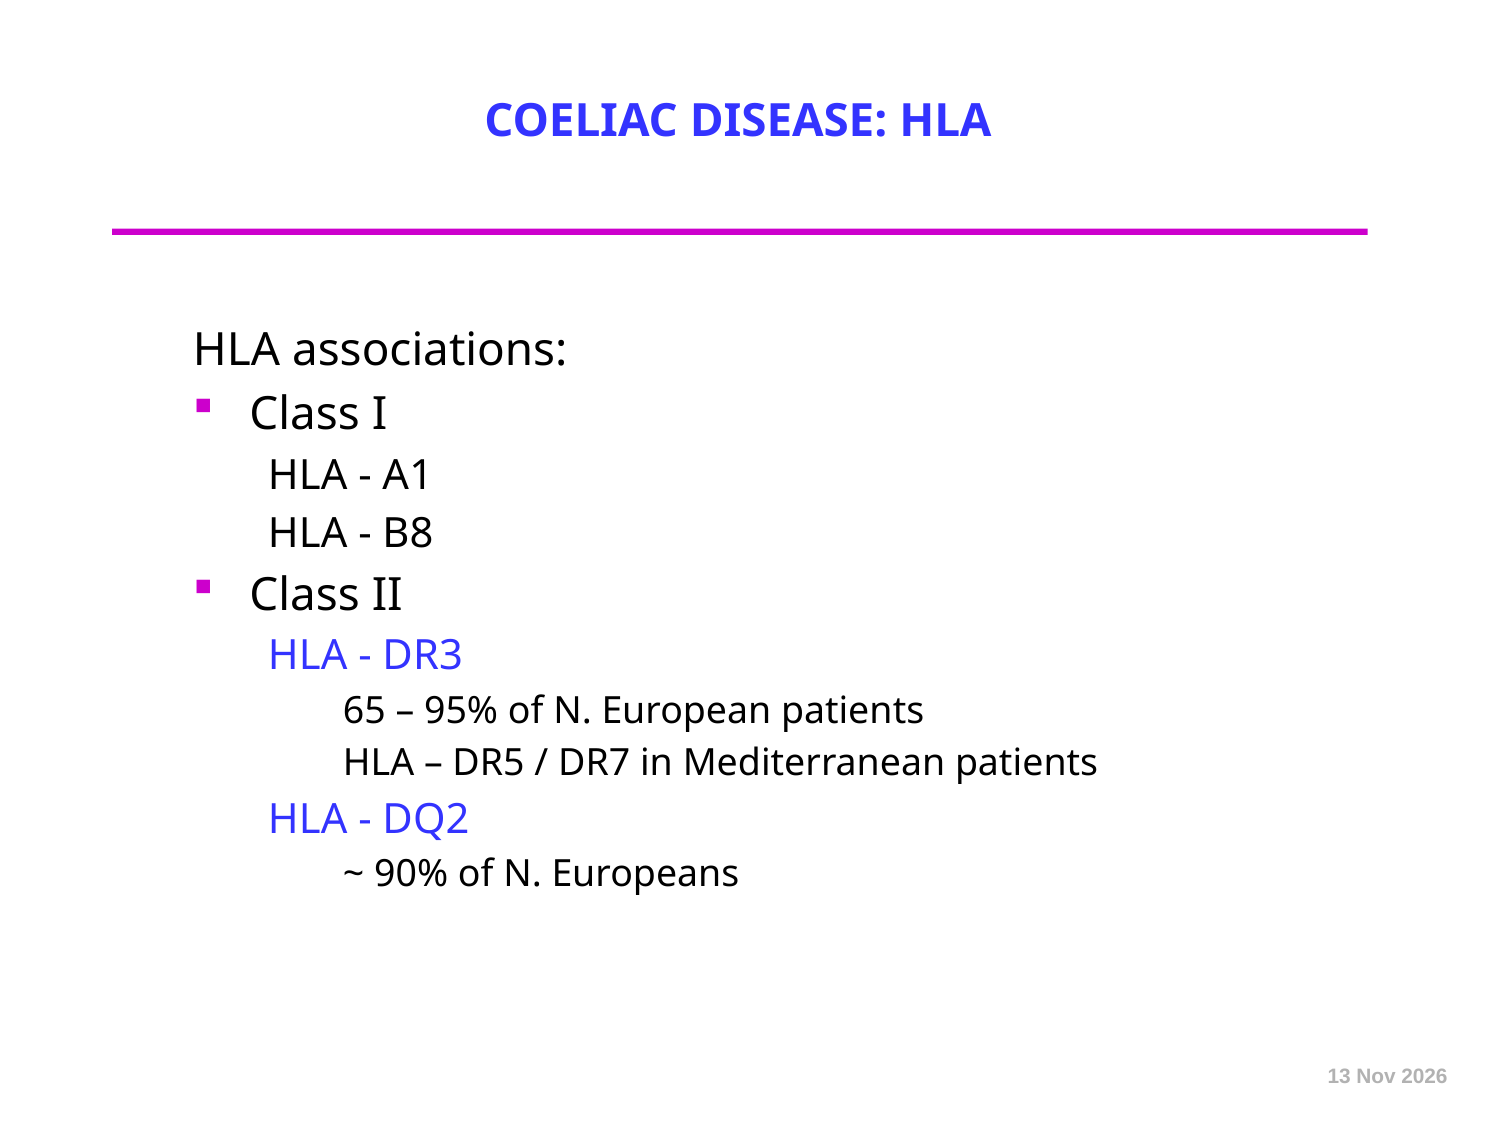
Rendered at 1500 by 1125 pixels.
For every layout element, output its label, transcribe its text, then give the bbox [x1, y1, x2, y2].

list HLA associations: Class I HLA - A1 HLA - B8 Class II HLA - DR3 65 – 95% of N. European patients HLA – DR5 / DR7 in Mediterranean patients HLA - DQ2 ~ 90% of N. Europeans [177, 312, 1403, 1050]
slide_number Jan-13 [1312, 1037, 1488, 1113]
title COELIAC DISEASE: HLA [123, 42, 1353, 193]
